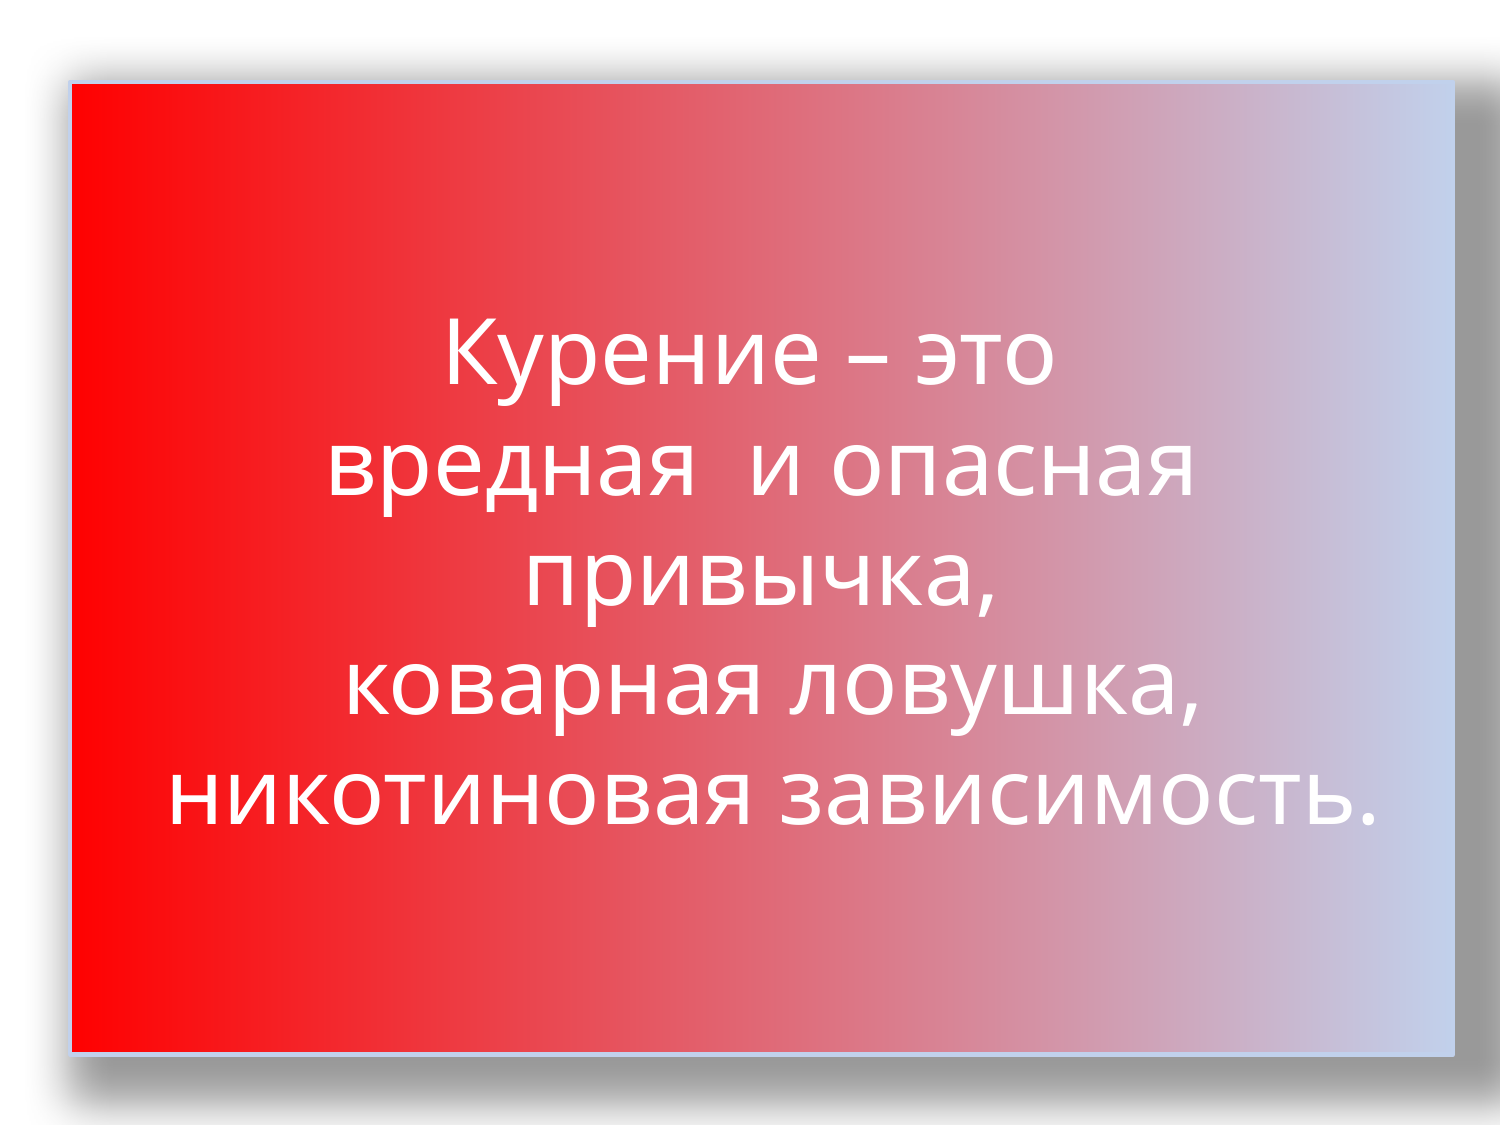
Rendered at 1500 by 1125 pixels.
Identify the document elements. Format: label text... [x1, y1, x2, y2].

text_box Курение – это вредная и опасная привычка, коварная ловушка, никотиновая зависимость. [68, 80, 1455, 1057]
